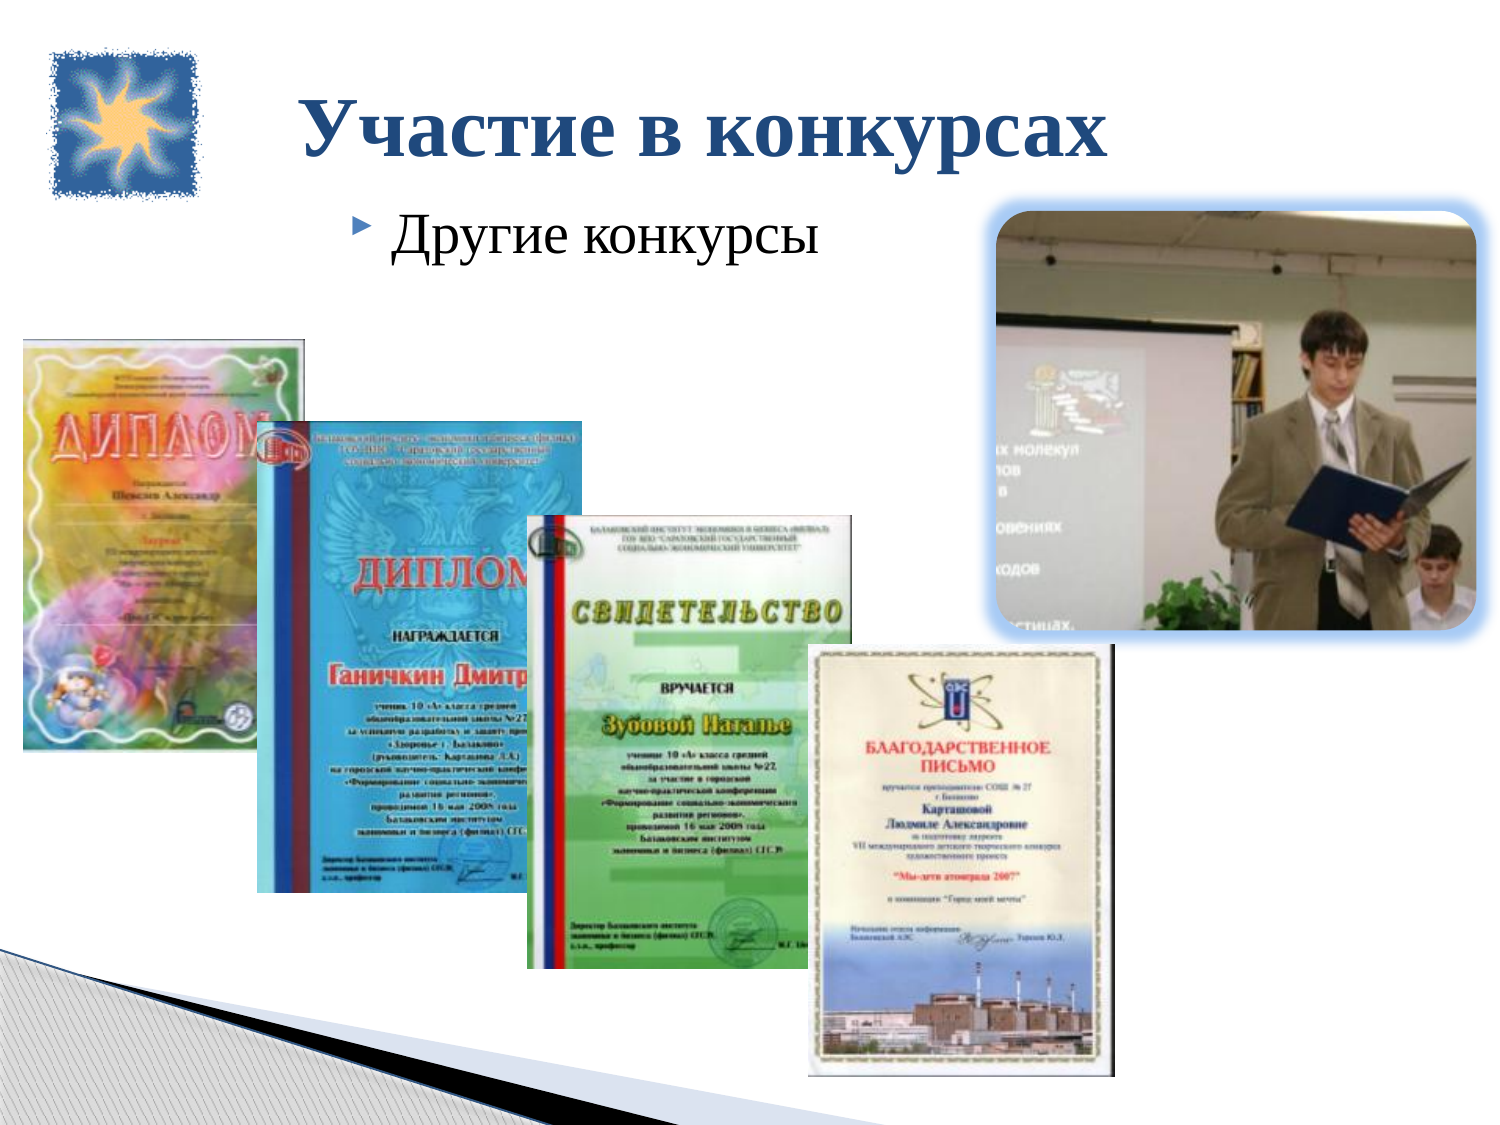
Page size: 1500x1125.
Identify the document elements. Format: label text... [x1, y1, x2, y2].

title Участие в конкурсах [281, 45, 1425, 200]
picture [46, 46, 204, 204]
picture [23, 339, 1115, 1077]
picture [995, 210, 1477, 631]
list Другие конкурсы [316, 200, 1000, 305]
